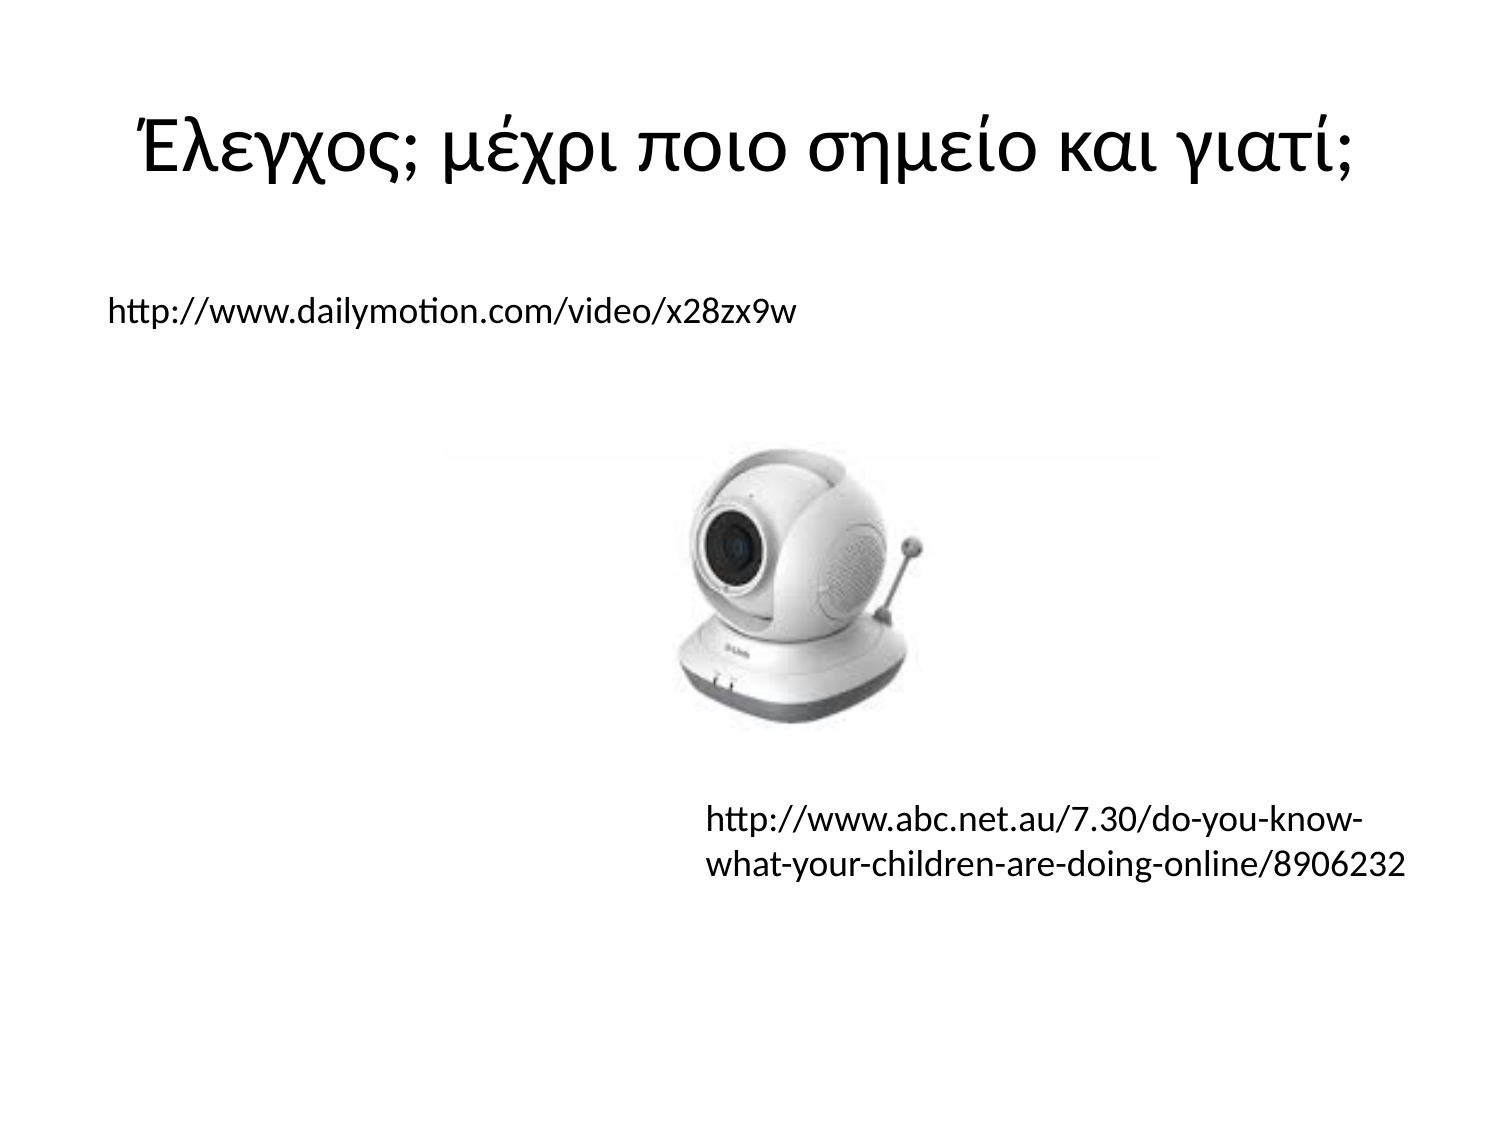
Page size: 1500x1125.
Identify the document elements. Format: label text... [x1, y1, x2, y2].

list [442, 385, 1162, 790]
text_box http://www.dailymotion.com/video/x28zx9w [92, 278, 813, 339]
text_box http://www.abc.net.au/7.30/do-you-know-what-your-children-are-doing-online/8906232 [690, 786, 1441, 892]
title Έλεγχος; μέχρι ποιο σημείο και γιατί; [75, 45, 1425, 233]
